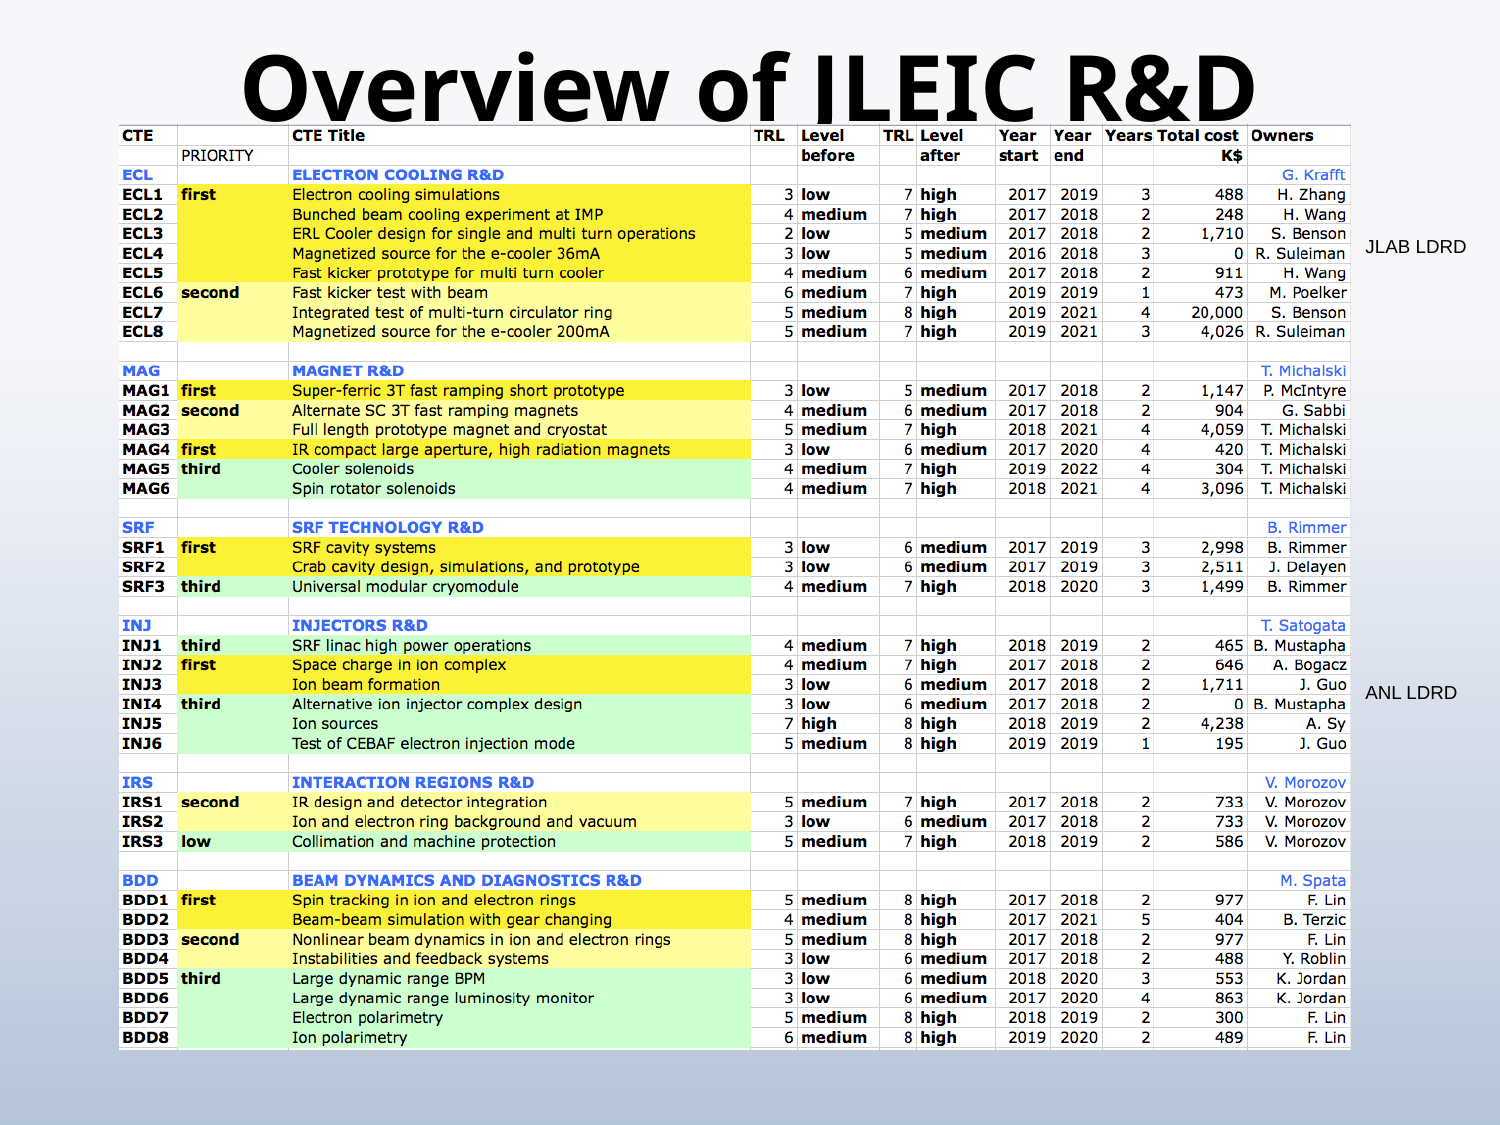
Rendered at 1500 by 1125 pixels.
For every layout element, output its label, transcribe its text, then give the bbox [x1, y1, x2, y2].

text_box JLAB LDRD [1352, 227, 1482, 266]
text_box ANL LDRD [1352, 673, 1473, 711]
title Overview of JLEIC R&D [150, 37, 1350, 122]
picture [117, 122, 1352, 1052]
